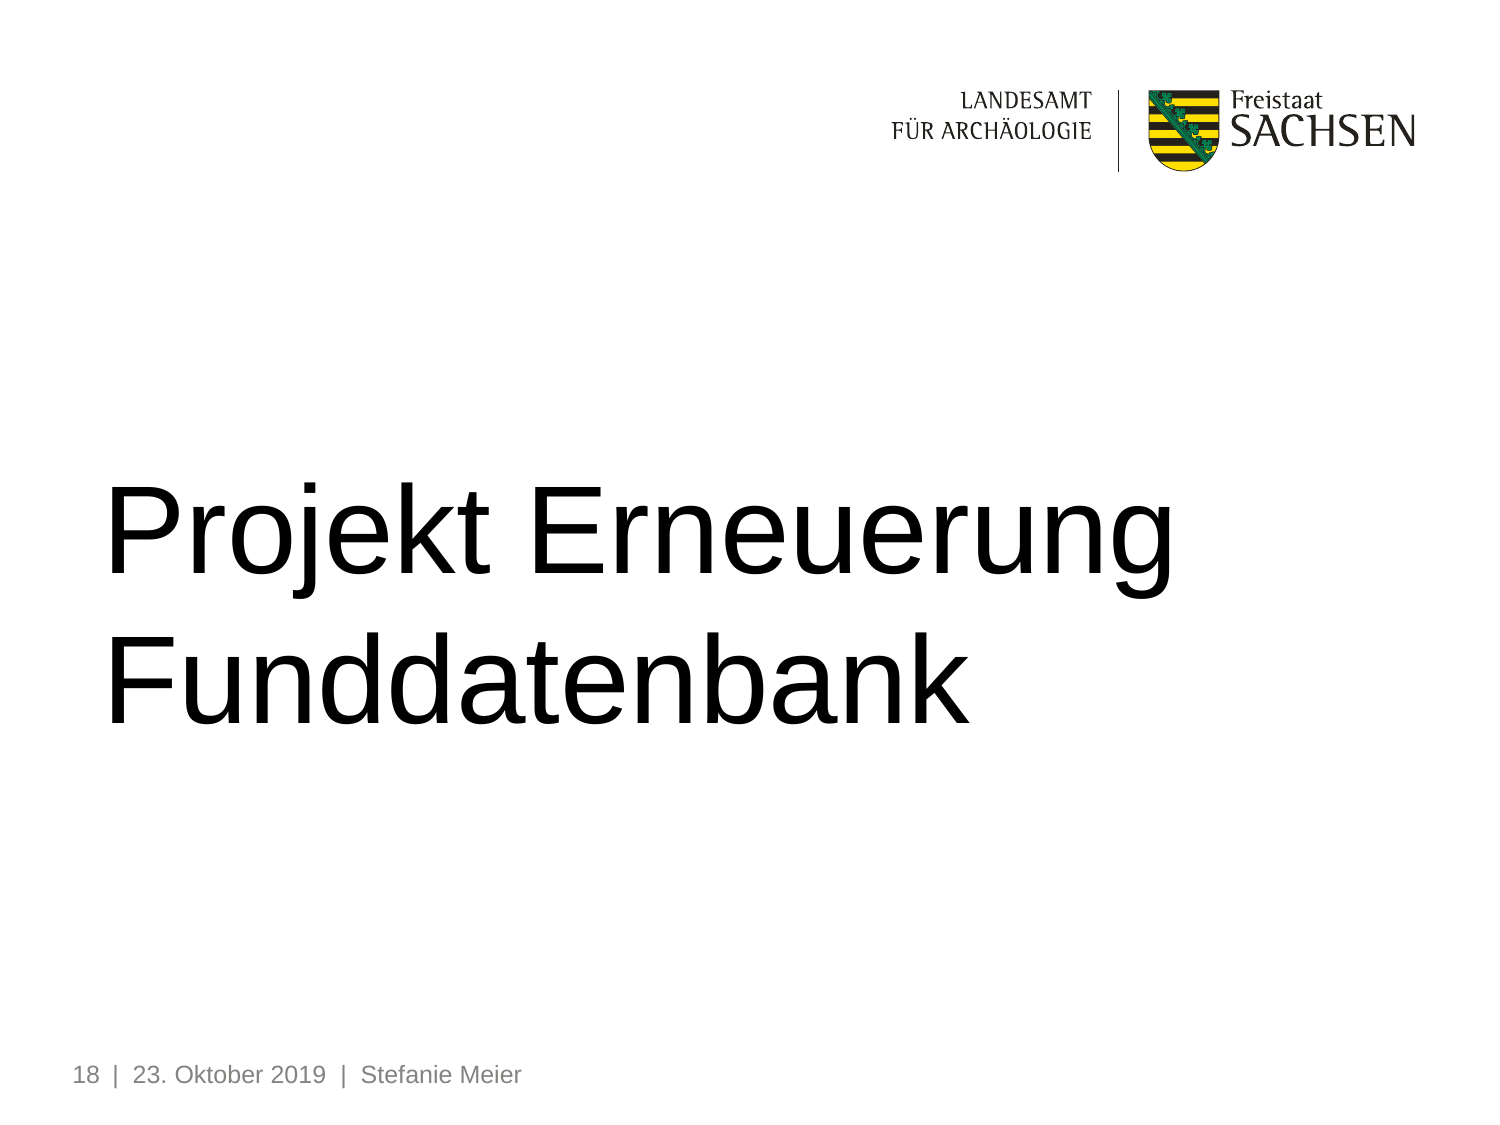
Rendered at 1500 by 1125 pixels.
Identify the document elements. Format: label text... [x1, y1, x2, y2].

slide_number 18 [0, 1021, 101, 1125]
title Projekt Erneuerung Funddatenbank [102, 280, 1397, 749]
slide_number | 23. Oktober 2019 | Stefanie Meier [112, 1021, 857, 1125]
